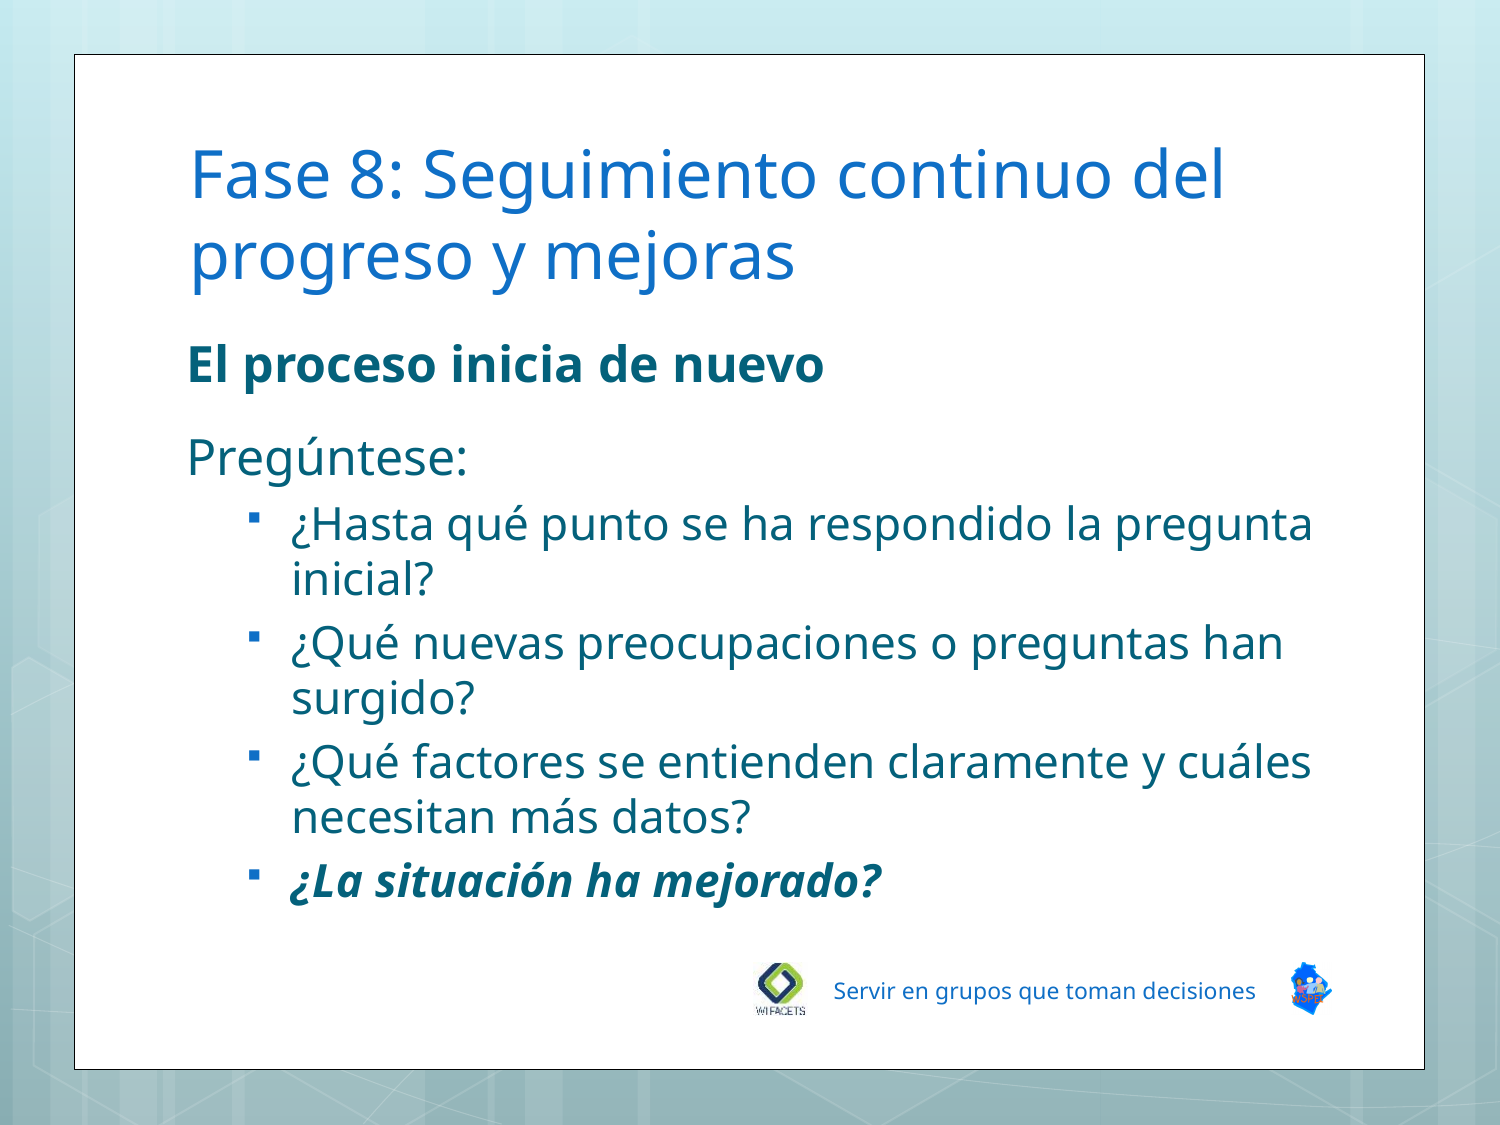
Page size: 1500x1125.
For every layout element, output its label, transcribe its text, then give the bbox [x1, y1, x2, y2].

title Fase 8: Seguimiento continuo del progreso y mejoras [174, 112, 1328, 300]
footer Servir en grupos que toman decisiones [754, 960, 1336, 1020]
list El proceso inicia de nuevo Pregúntese: ¿Hasta qué punto se ha respondido la pregunta inicial? ¿Qué nuevas preocupaciones o preguntas han surgido? ¿Qué factores se entienden claramente y cuáles necesitan más datos? ¿La situación ha mejorado? [171, 324, 1363, 957]
